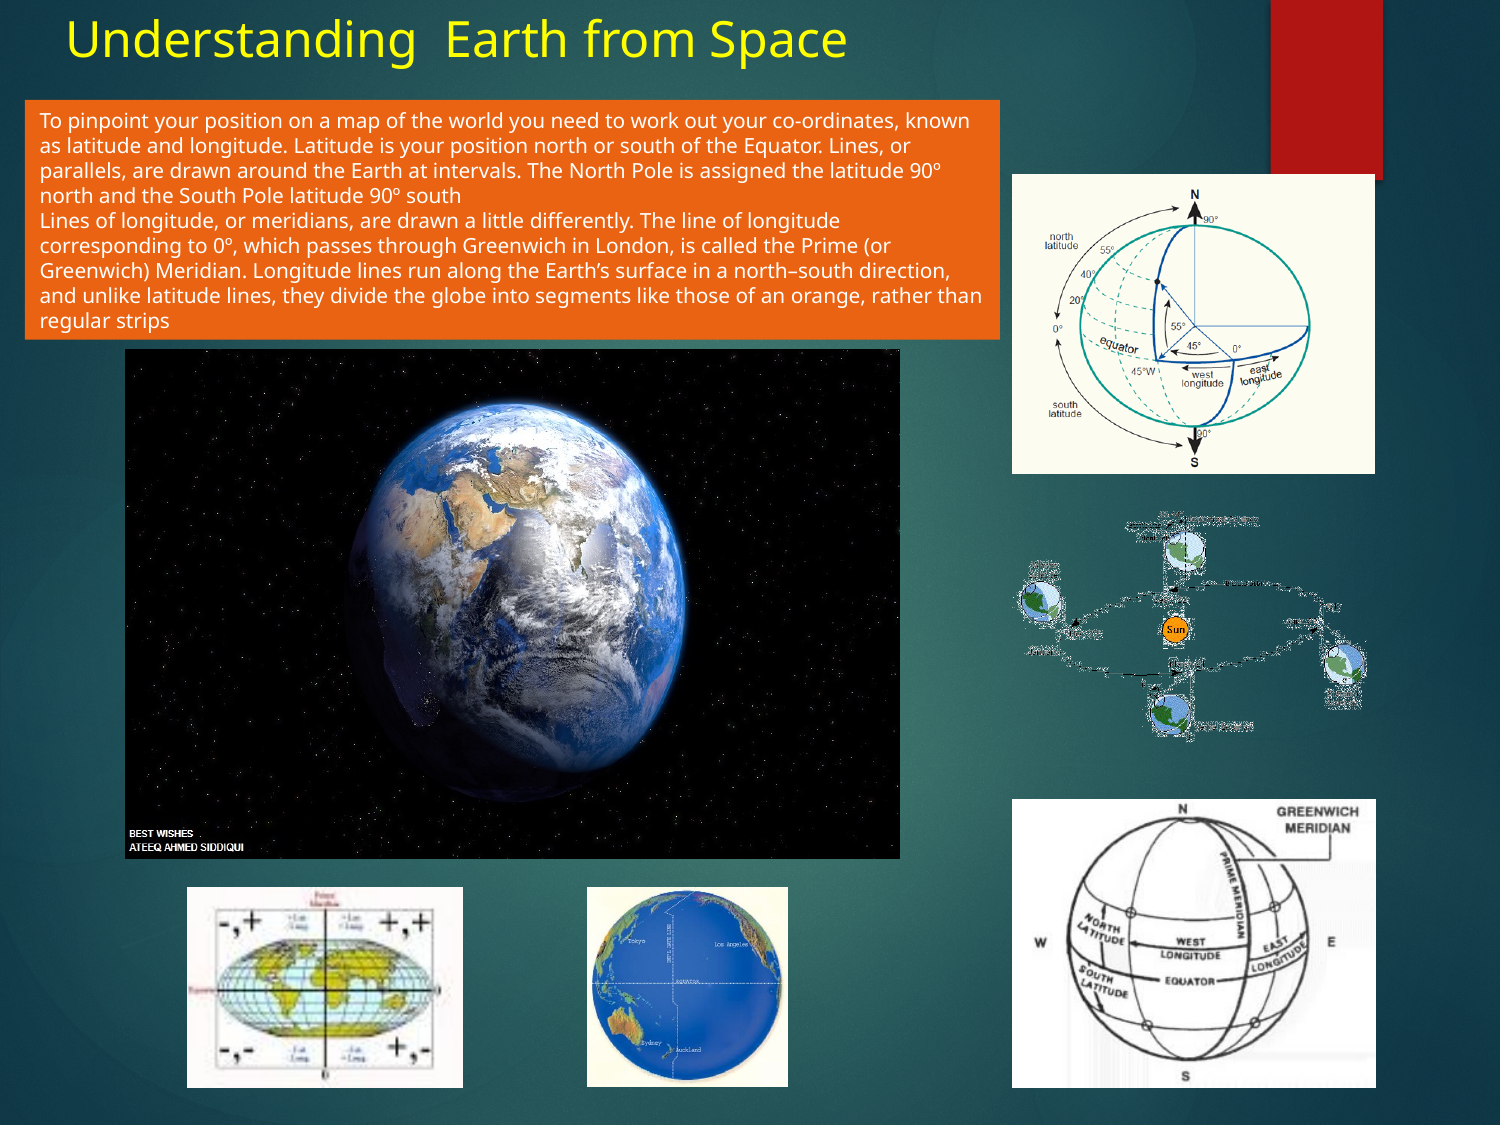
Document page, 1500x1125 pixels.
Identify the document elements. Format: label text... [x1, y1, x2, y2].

title Understanding Earth from Space [50, 0, 963, 99]
picture [1012, 174, 1376, 474]
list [124, 349, 901, 859]
picture [1012, 799, 1377, 1088]
picture [587, 887, 788, 1087]
picture [1012, 499, 1376, 751]
text_box To pinpoint your position on a map of the world you need to work out your co-ordinates, known as latitude and longitude. Latitude is your position north or south of the Equator. Lines, or parallels, are drawn around the Earth at intervals. The North Pole is assigned the latitude 90º north and the South Pole latitude 90º south Lines of longitude, or meridians, are drawn a little differently. The line of longitude corresponding to 0º, which passes through Greenwich in London, is called the Prime (or Greenwich) Meridian. Longitude lines run along the Earth’s surface in a north–south direction, and unlike latitude lines, they divide the globe into segments like those of an orange, rather than regular strips [24, 99, 1000, 340]
picture [187, 887, 463, 1088]
